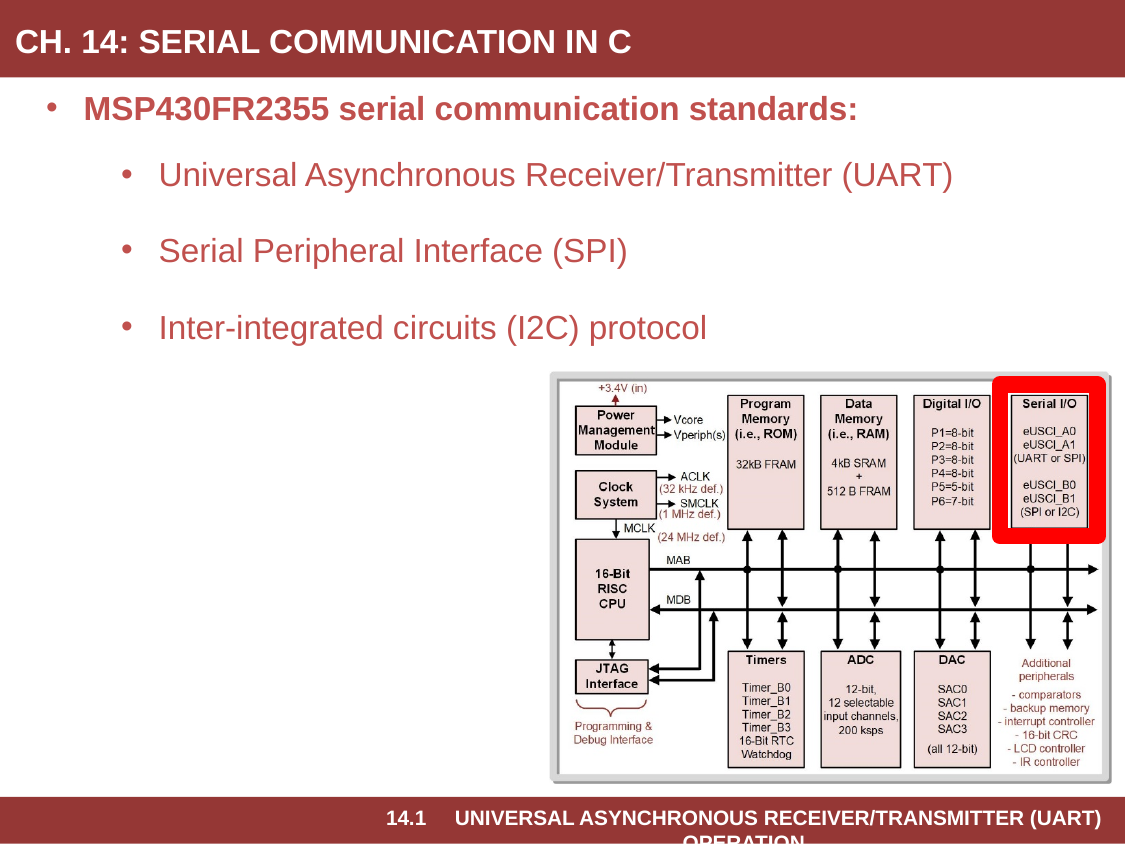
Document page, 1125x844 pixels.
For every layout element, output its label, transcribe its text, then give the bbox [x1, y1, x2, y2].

text_box [0, 795, 1125, 844]
picture [549, 371, 1113, 784]
text_box MSP430FR2355 serial communication standards: Universal Asynchronous Receiver/Transmitter (UART) Serial Peripheral Interface (SPI) Inter-integrated circuits (I2C) protocol [31, 79, 1125, 658]
title Ch. 14: Serial Communication in C [0, 1, 1125, 78]
subtitle 14.1 Universal Asynchronous Receiver/Transmitter (UART) Operation [362, 796, 1125, 844]
